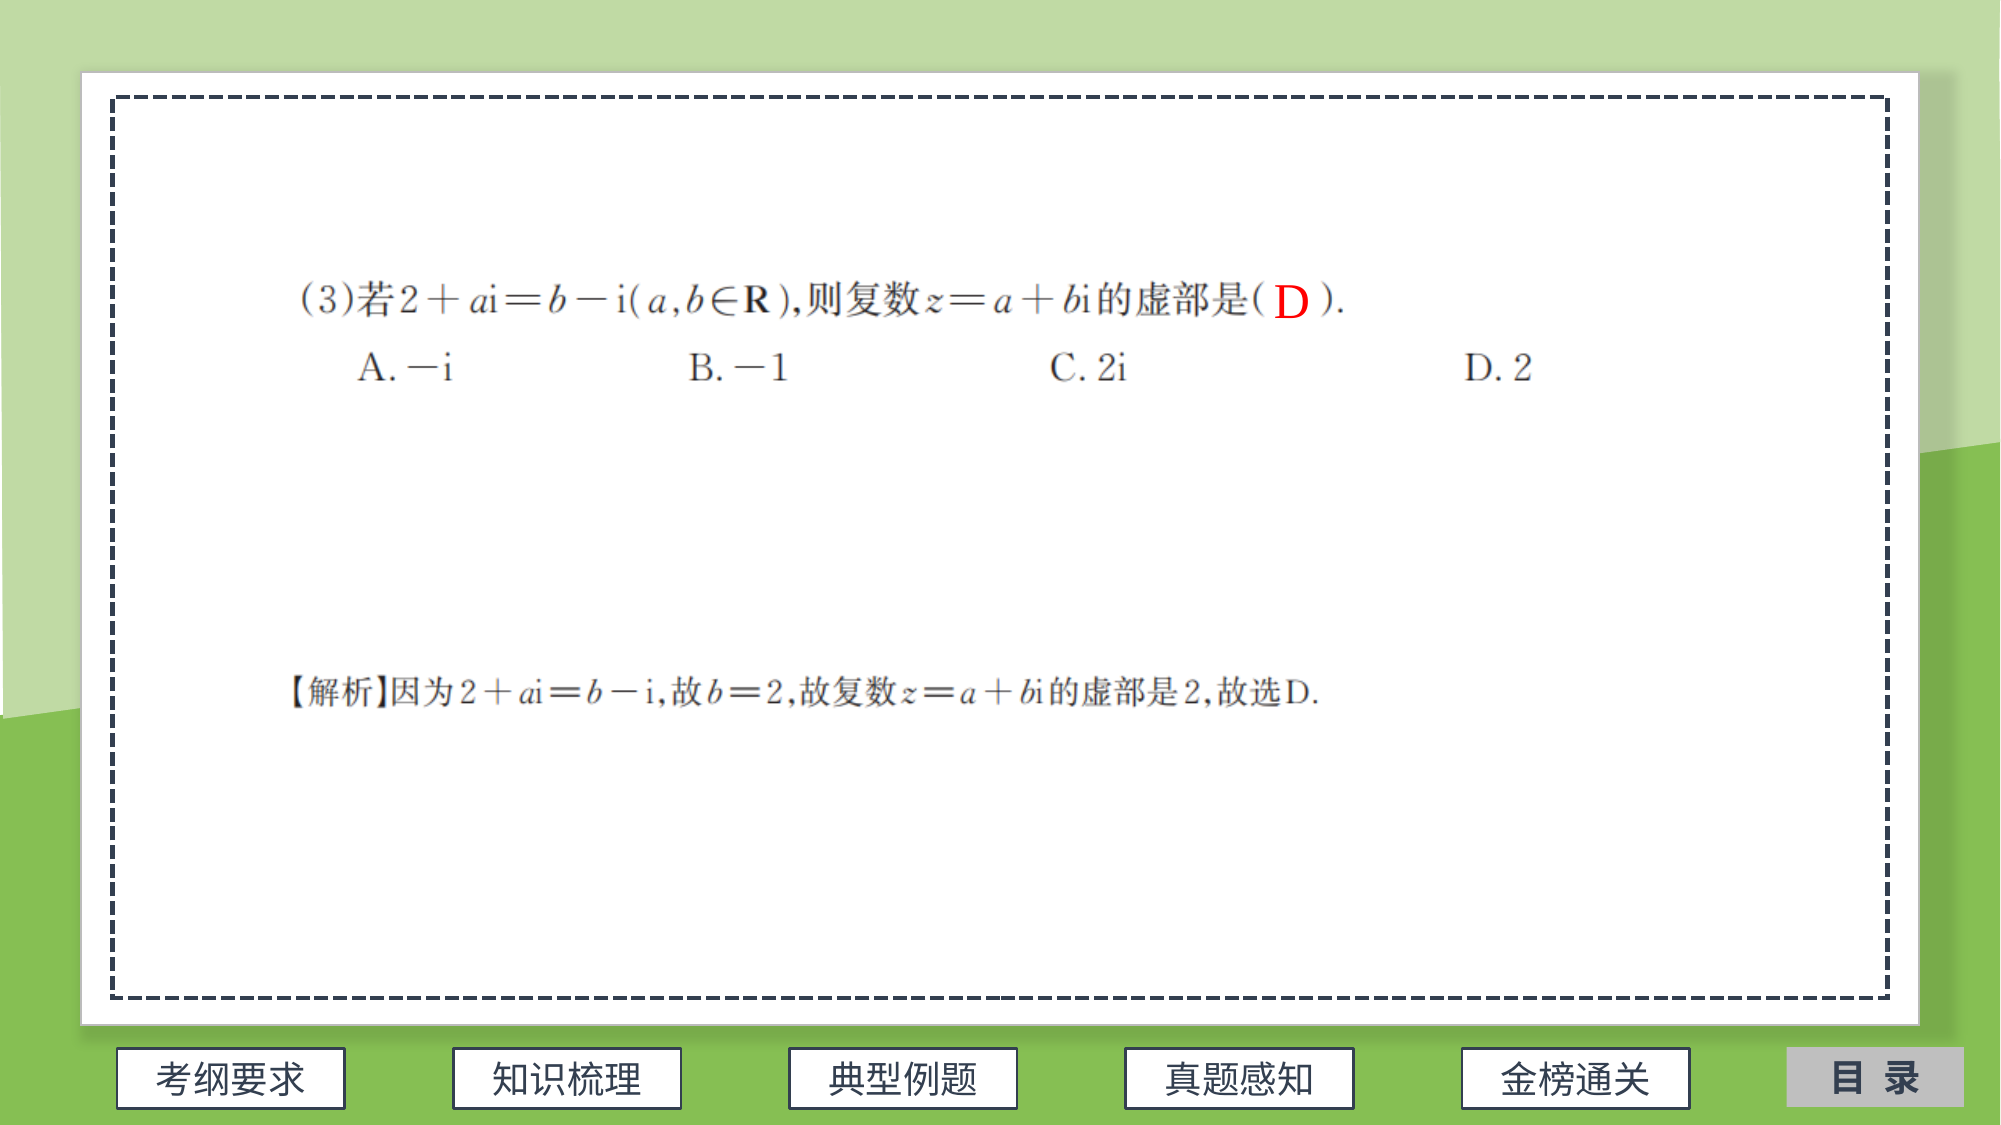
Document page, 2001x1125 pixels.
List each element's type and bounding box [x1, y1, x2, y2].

picture [289, 665, 1339, 720]
picture [284, 262, 1587, 395]
